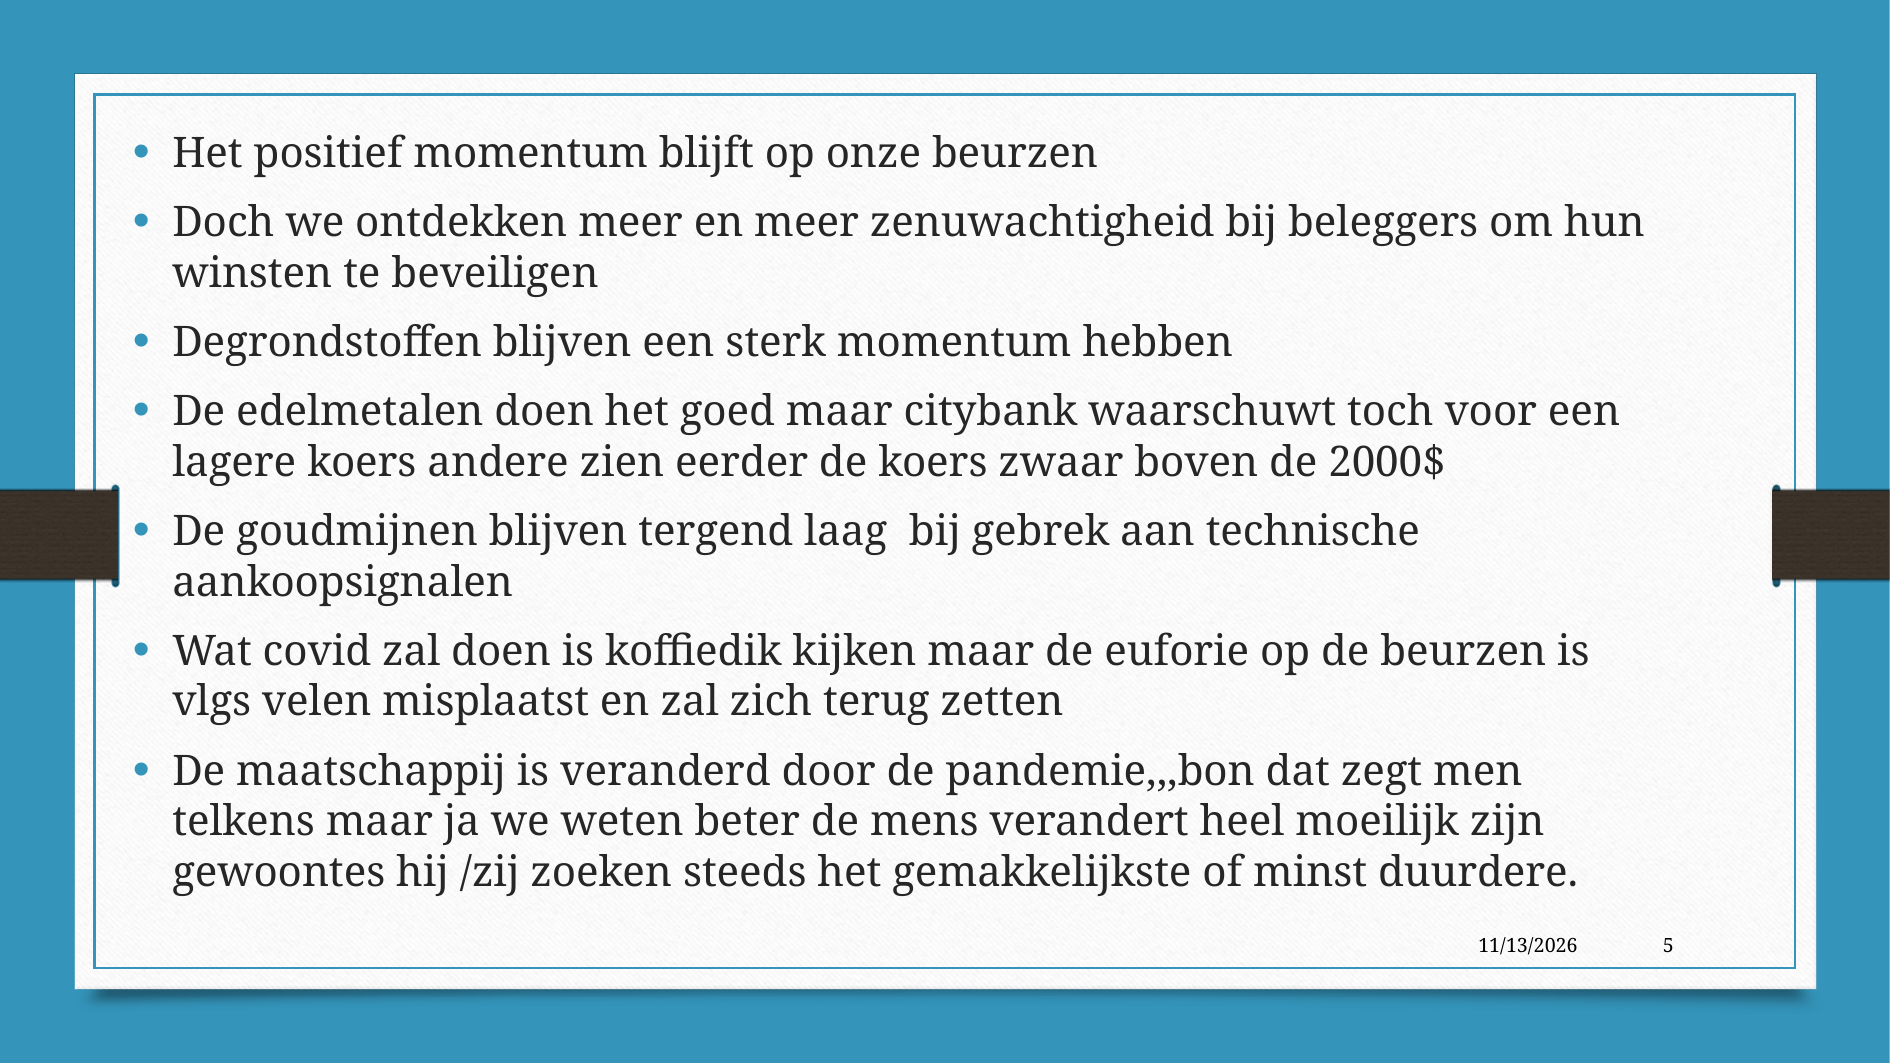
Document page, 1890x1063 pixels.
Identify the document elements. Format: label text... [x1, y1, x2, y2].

slide_number 5 [1604, 924, 1689, 968]
picture [0, 0, 1890, 1063]
list Het positief momentum blijft op onze beurzen Doch we ontdekken meer en meer zenuwachtigheid bij beleggers om hun winsten te beveiligen Degrondstoffen blijven een sterk momentum hebben De edelmetalen doen het goed maar citybank waarschuwt toch voor een lagere koers andere zien eerder de koers zwaar boven de 2000$ De goudmijnen blijven tergend laag bij gebrek aan technische aankoopsignalen Wat covid zal doen is koffiedik kijken maar de euforie op de beurzen is vlgs velen misplaatst en zal zich terug zetten De maatschappij is veranderd door de pandemie,,,bon dat zegt men telkens maar ja we weten beter de mens verandert heel moeilijk zijn gewoontes hij /zij zoeken steeds het gemakkelijkste of minst duurdere. [117, 117, 1689, 911]
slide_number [1344, 924, 1593, 968]
